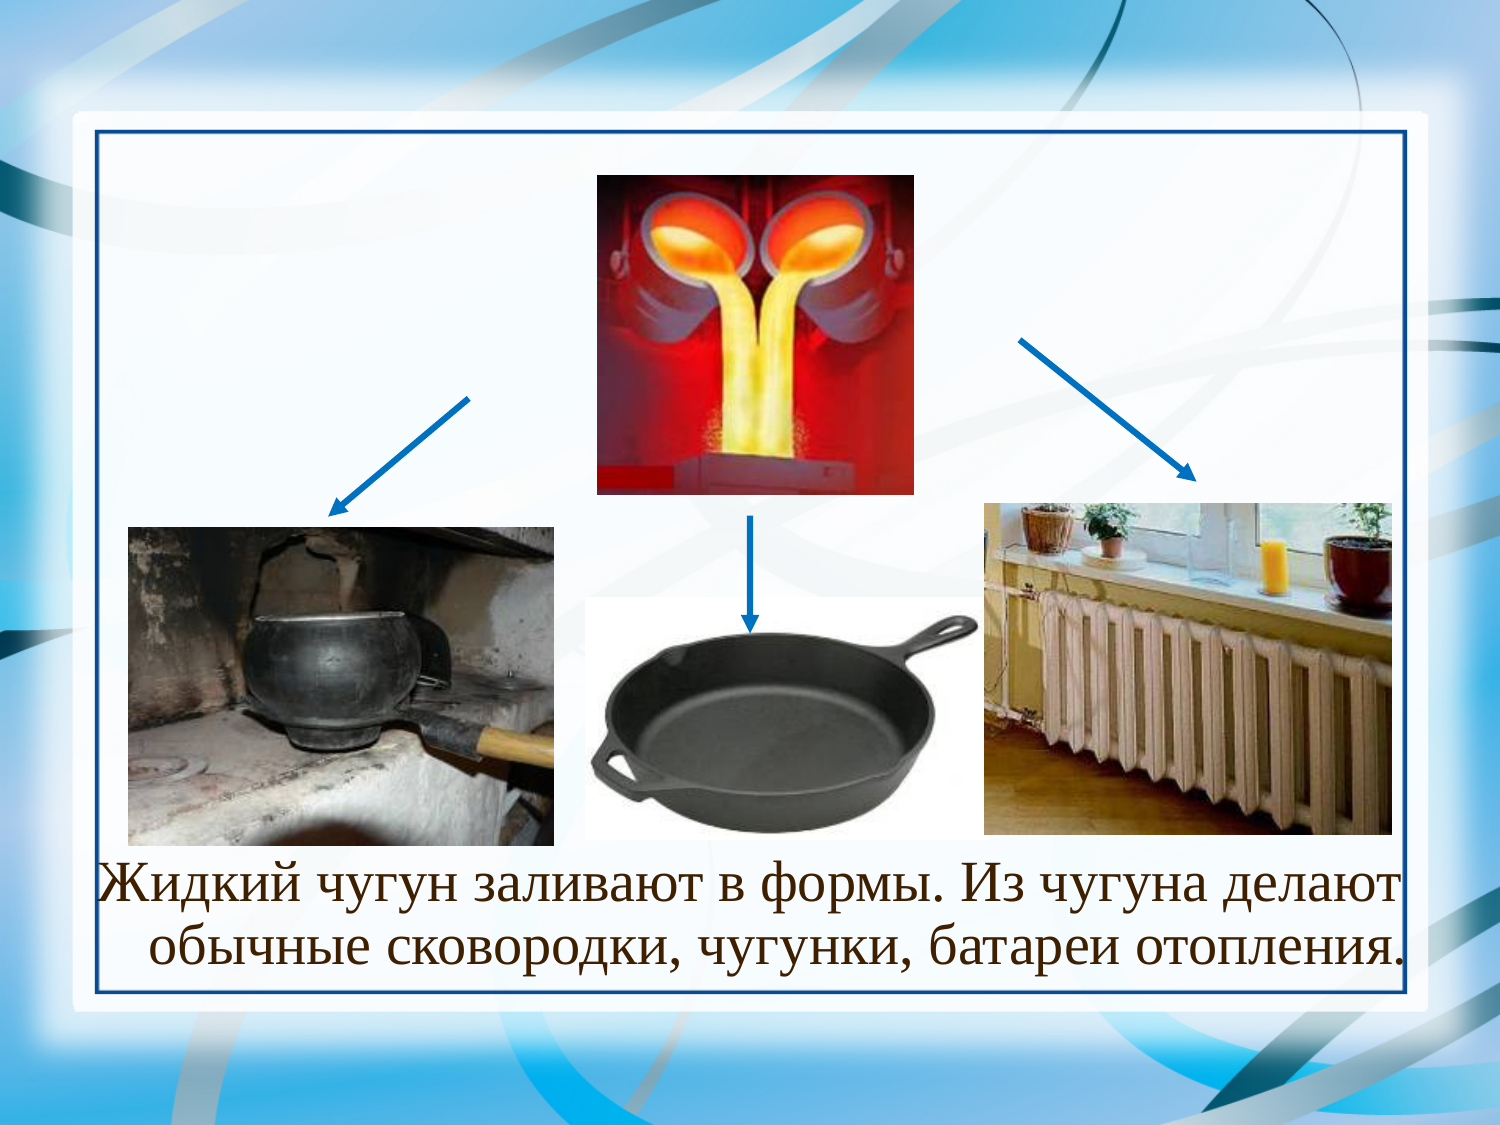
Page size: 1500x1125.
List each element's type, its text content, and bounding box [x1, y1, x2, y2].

picture [0, 0, 1500, 1125]
list Жидкий чугун заливают в формы. Из чугуна делают обычные сковородки, чугунки, батареи отопления. [75, 843, 1425, 1083]
text_box [1019, 339, 1197, 482]
text_box [328, 398, 469, 517]
